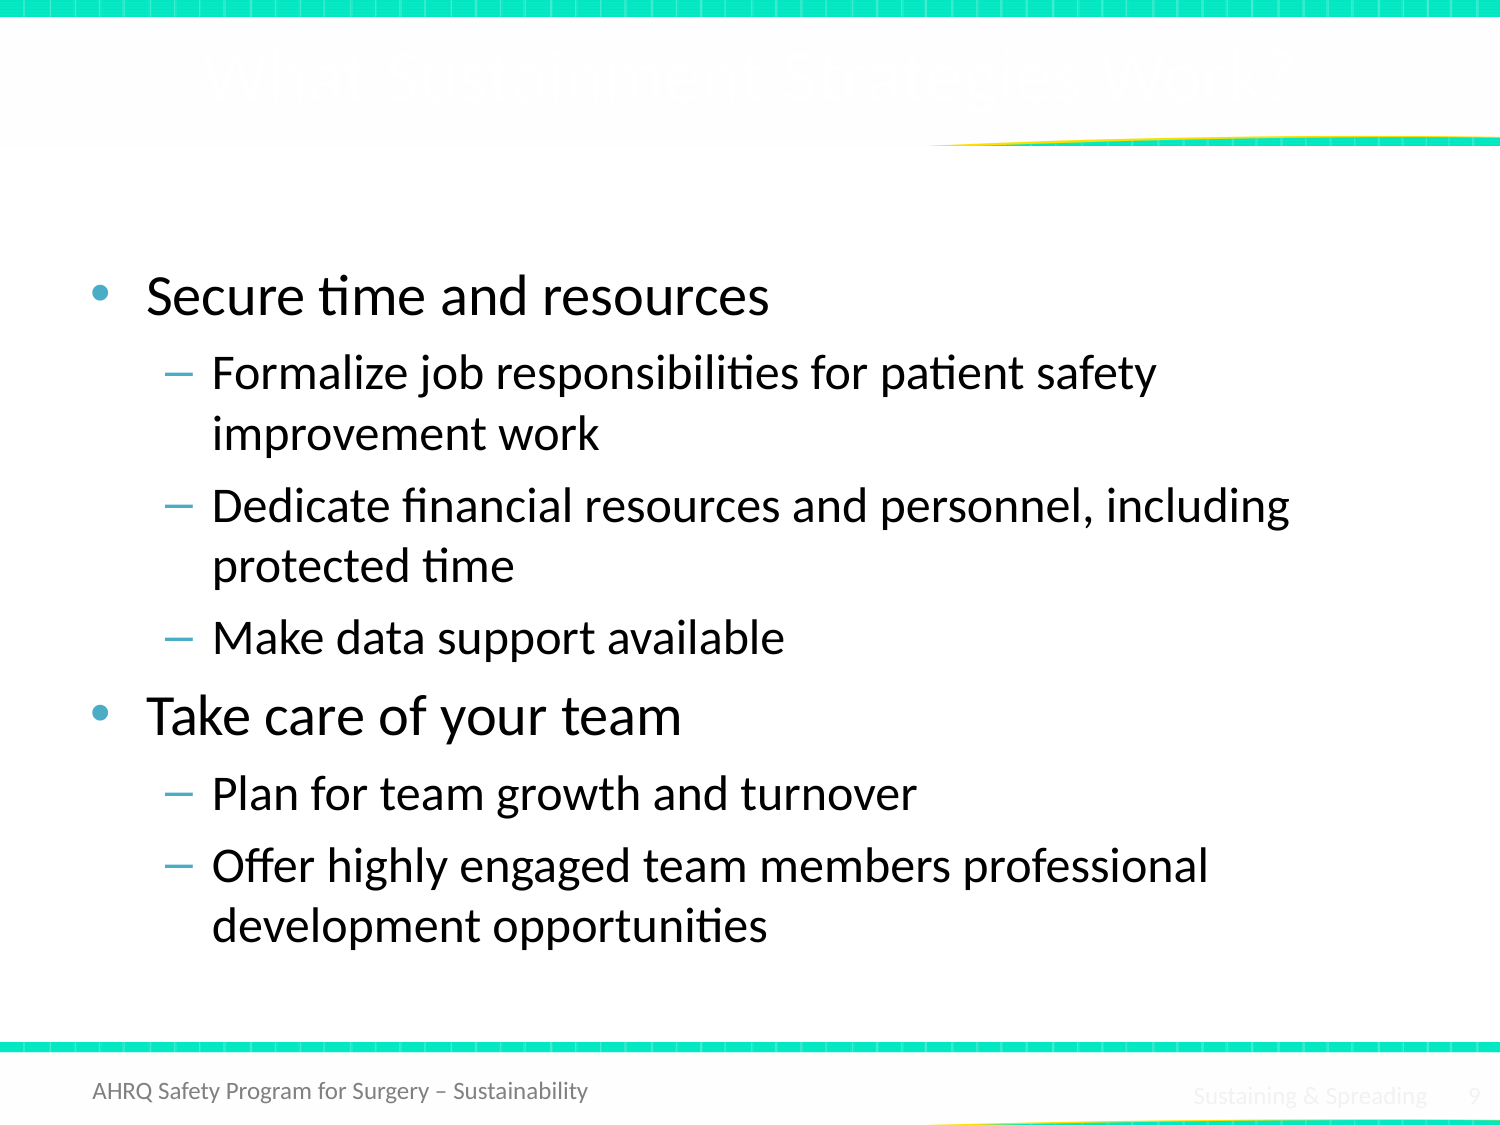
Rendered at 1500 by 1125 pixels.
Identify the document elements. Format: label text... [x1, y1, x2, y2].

list Secure time and resources Formalize job responsibilities for patient safety improvement work Dedicate financial resources and personnel, including protected time Make data support available Take care of your team Plan for team growth and turnover Offer highly engaged team members professional development opportunities [75, 249, 1425, 1027]
picture [0, 0, 1500, 146]
title What Sustainment Strategies Work? [75, 5, 1425, 138]
picture [0, 1042, 1500, 1125]
